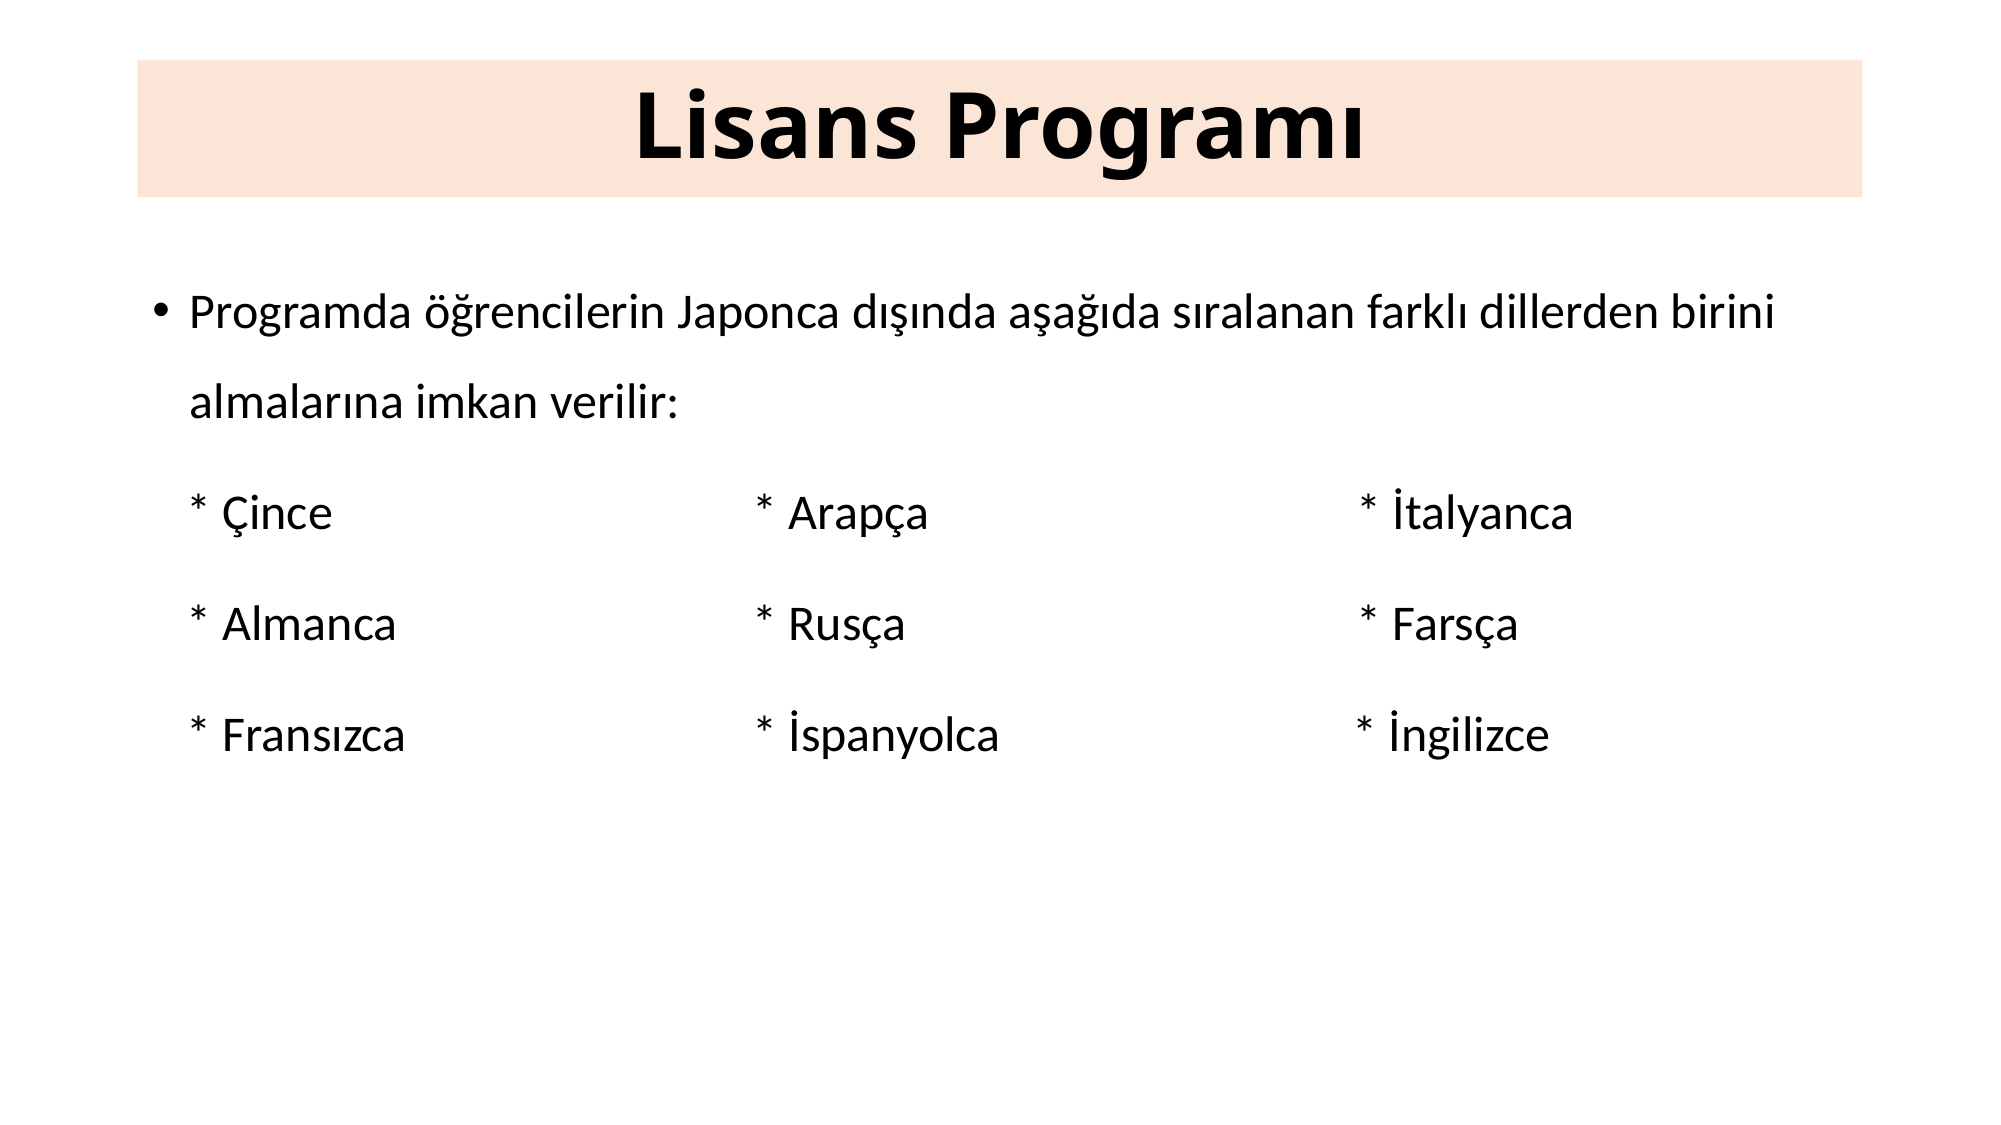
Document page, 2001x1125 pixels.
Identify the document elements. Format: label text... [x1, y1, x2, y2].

list Programda öğrencilerin Japonca dışında aşağıda sıralanan farklı dillerden birini almalarına imkan verilir: * Çince * Arapça * İtalyanca * Almanca * Rusça * Farsça * Fransızca * İspanyolca * İngilizce [137, 241, 1863, 1018]
title Lisans Programı [137, 59, 1863, 198]
